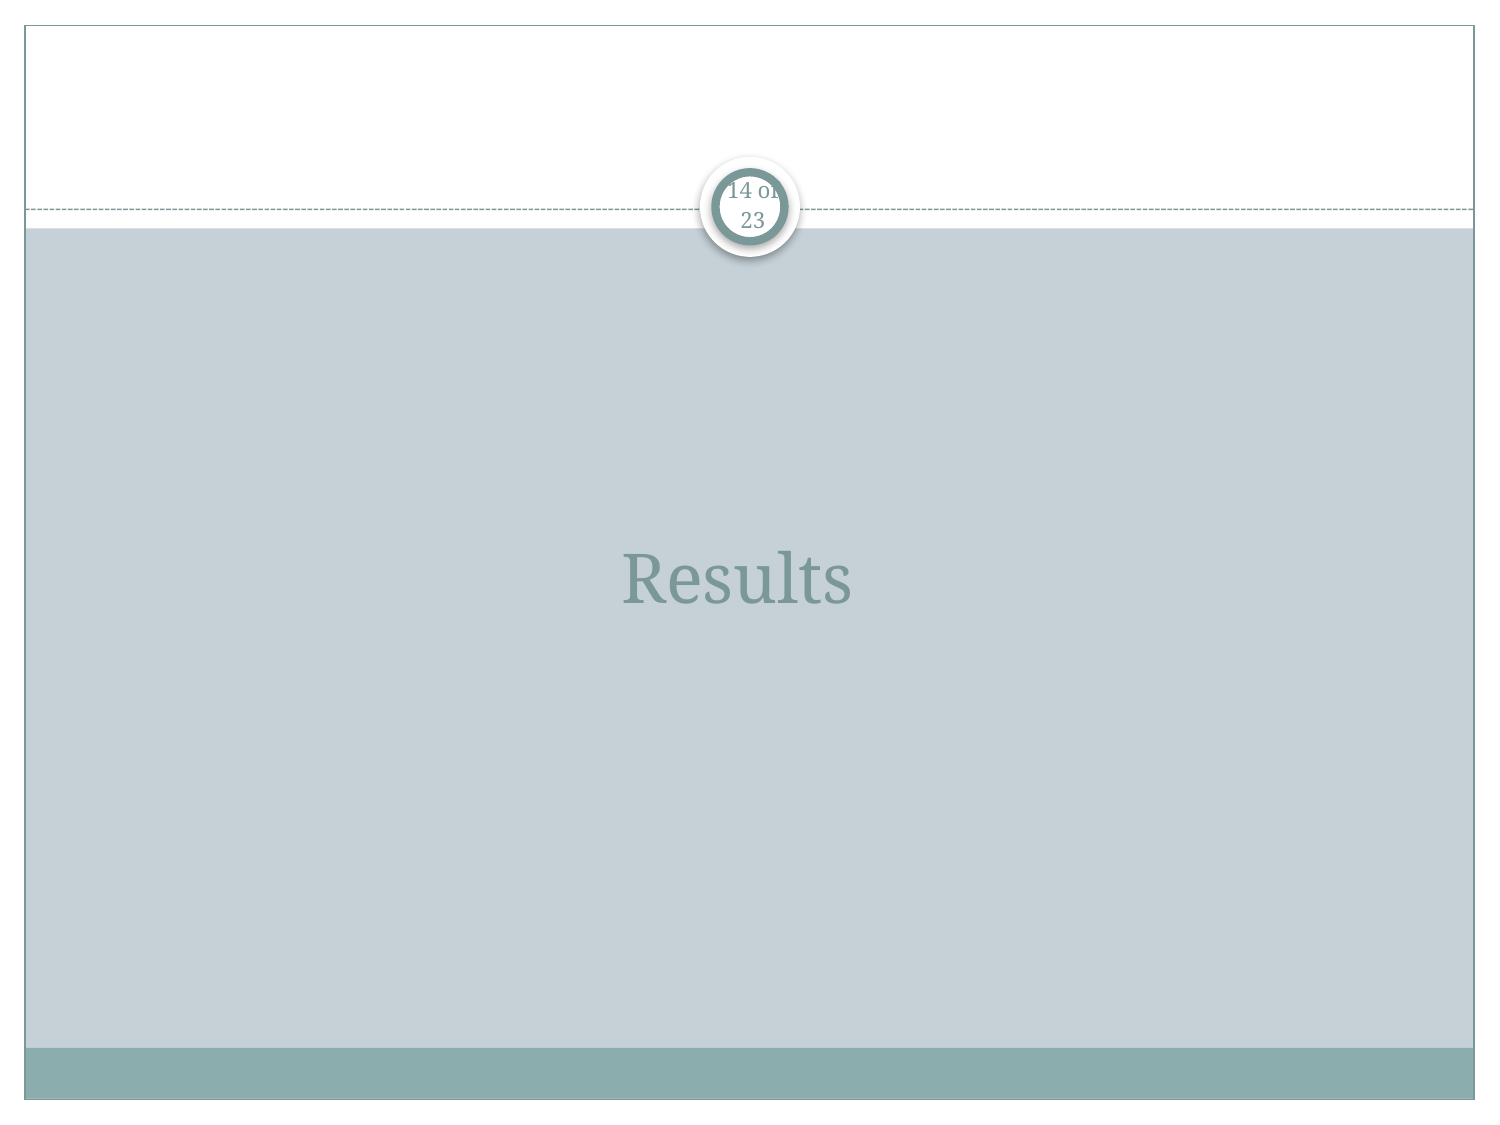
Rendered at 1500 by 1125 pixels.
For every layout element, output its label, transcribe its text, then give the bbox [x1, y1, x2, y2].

title Results [37, 500, 1438, 625]
slide_number 14 of 23 [715, 168, 791, 241]
